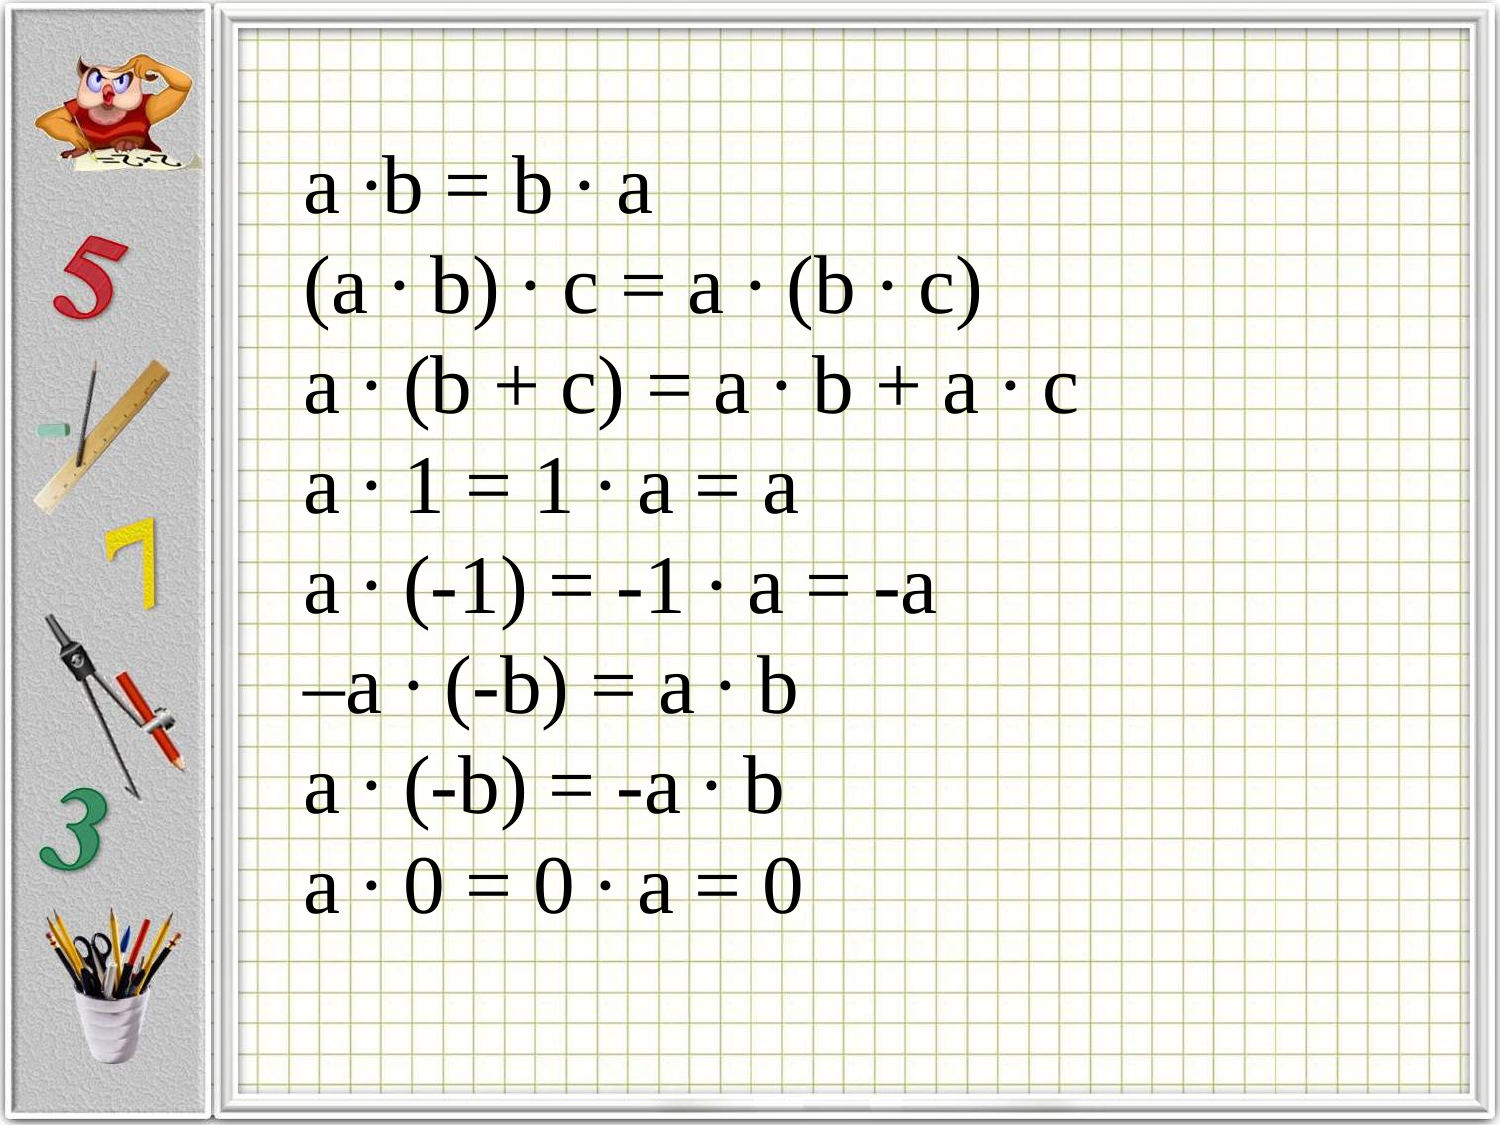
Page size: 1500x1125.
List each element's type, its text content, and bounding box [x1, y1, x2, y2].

picture [0, 0, 1500, 1125]
text_box a ∙b = b ∙ a (a ∙ b) ∙ c = a ∙ (b ∙ c) a ∙ (b + c) = a ∙ b + a ∙ c a ∙ 1 = 1 ∙ a = a a ∙ (-1) = -1 ∙ a = -a –a ∙ (-b) = a ∙ b a ∙ (-b) = -a ∙ b a ∙ 0 = 0 ∙ a = 0 [289, 122, 1176, 1038]
